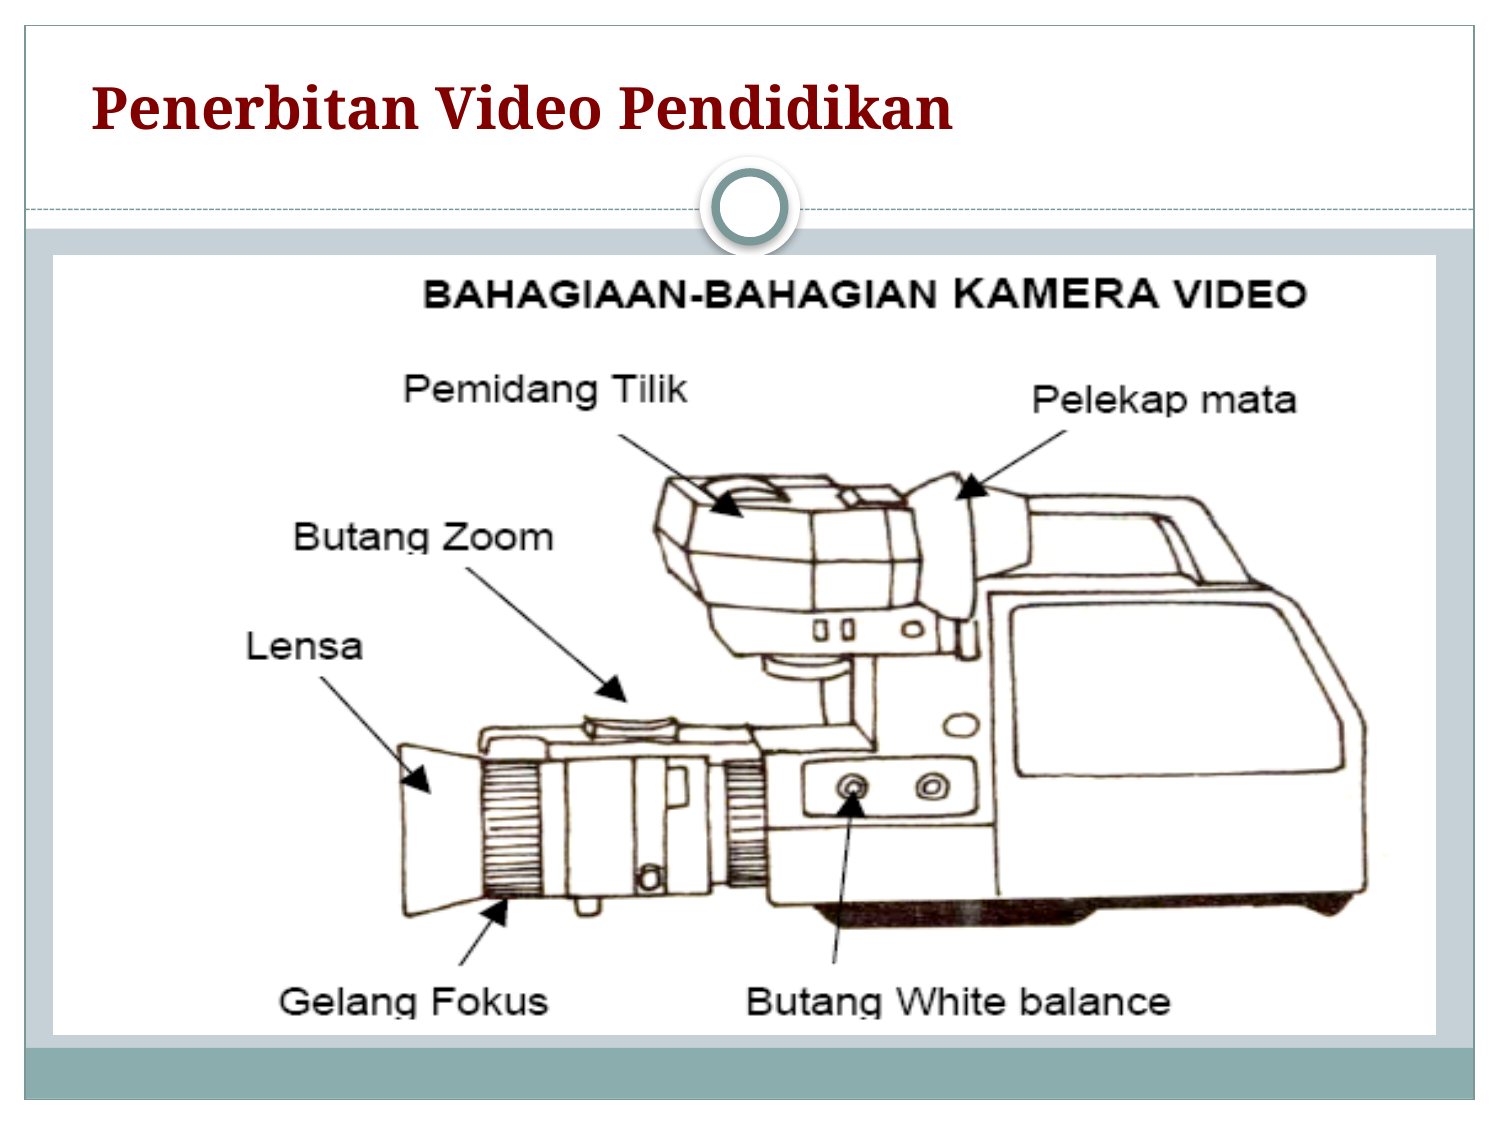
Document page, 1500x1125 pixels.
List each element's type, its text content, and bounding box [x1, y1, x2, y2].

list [52, 255, 1436, 1036]
title Penerbitan Video Pendidikan [76, 77, 1239, 150]
